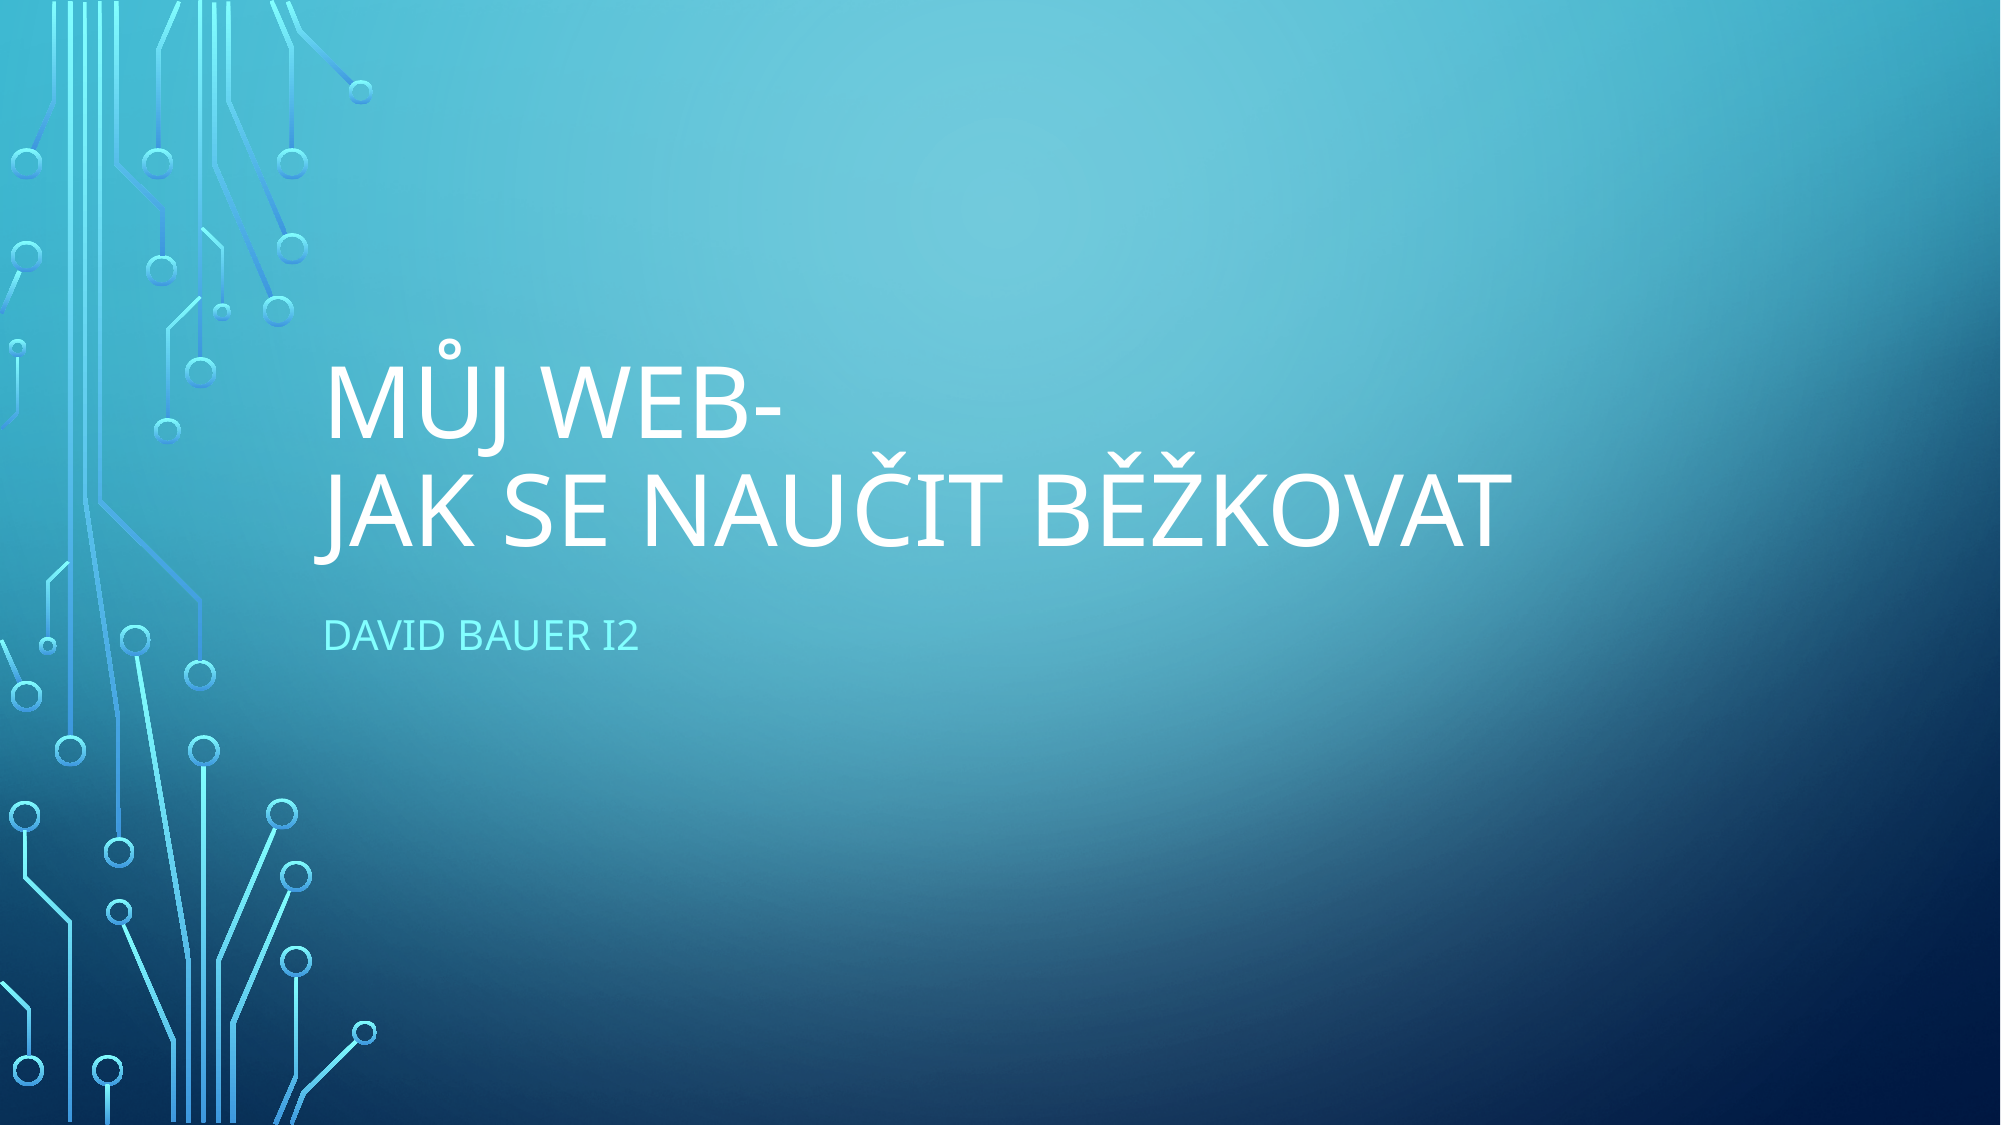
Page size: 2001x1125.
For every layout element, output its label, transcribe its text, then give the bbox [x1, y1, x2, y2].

title Můj web- jak se naučit běžkovat [307, 184, 1750, 576]
subtitle David Bauer I2 [307, 590, 1750, 863]
